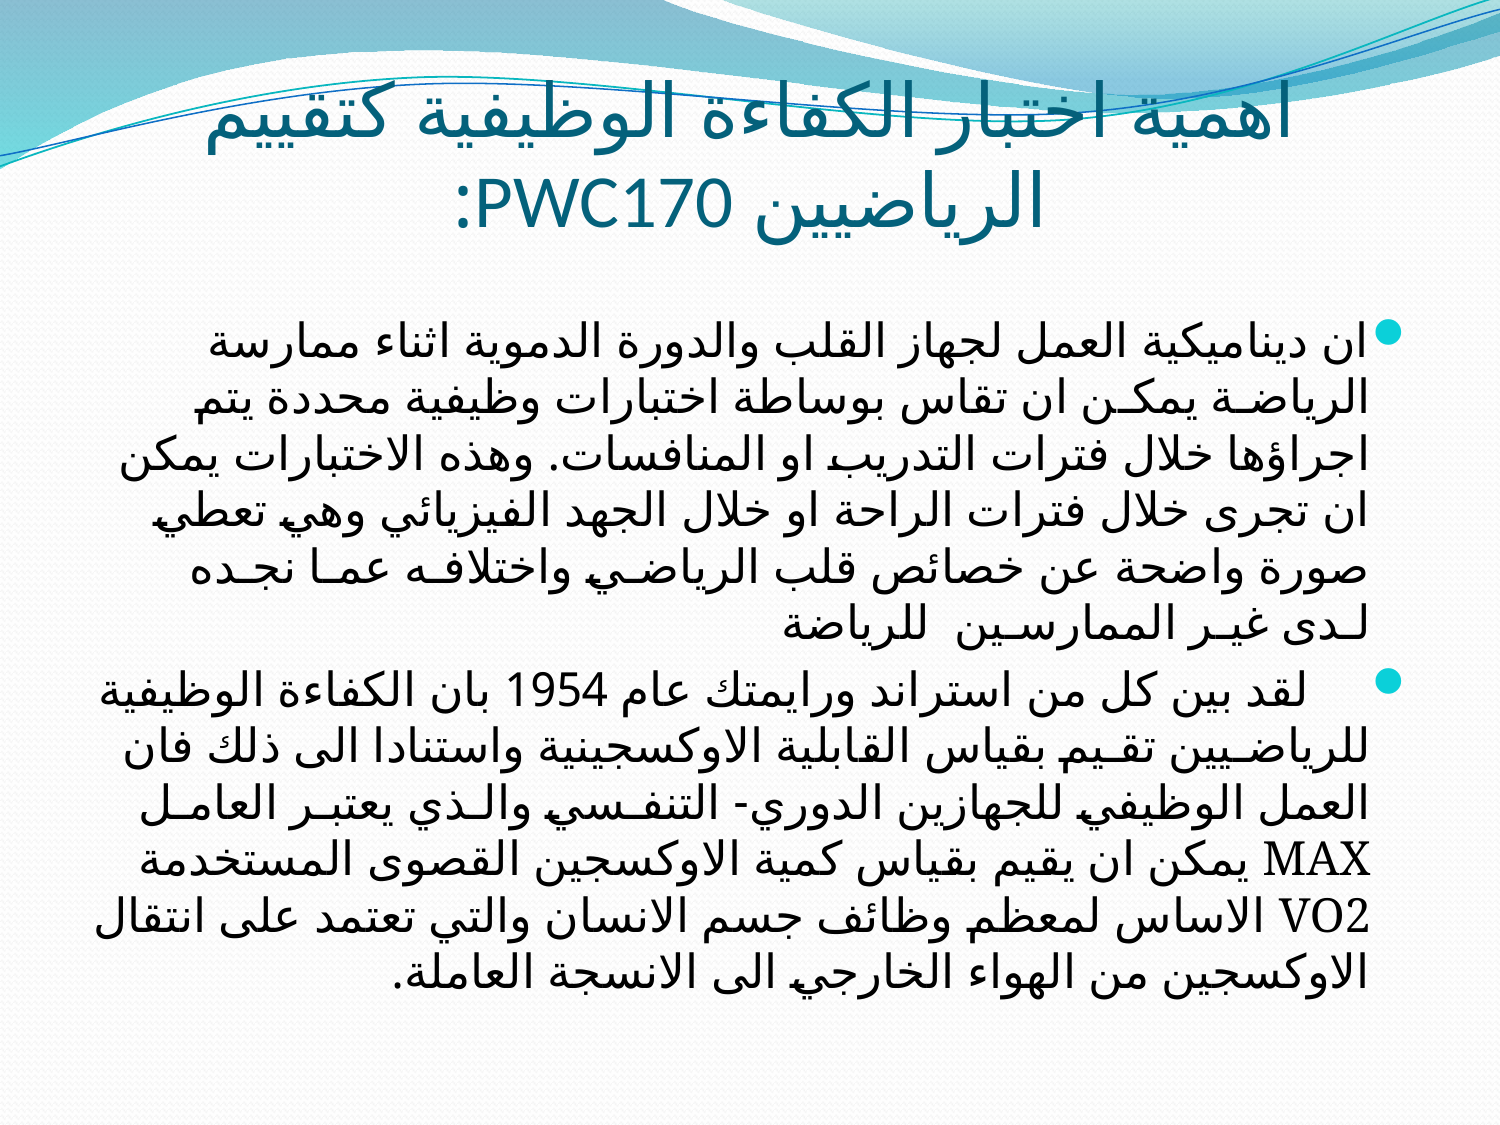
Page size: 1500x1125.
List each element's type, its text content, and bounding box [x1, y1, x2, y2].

title اهمية اختبار الكفاءة الوظيفية كتقييم الرياضيين PWC170: [75, 54, 1425, 243]
list ان ديناميكية العمل لجهاز القلب والدورة الدموية اثناء ممارسة الرياضـة يمكـن ان تقاس بوساطة اختبارات وظيفية محددة يتم اجراؤها خلال فترات التدريب او المنافسات. وهذه الاختبارات يمكن ان تجرى خلال فترات الراحة او خلال الجهد الفيزيائي وهي تعطي صورة واضحة عن خصائص قلب الرياضـي واختلافـه عمـا نجـده لـدى غيـر الممارسـين للرياضة لقد بين كل من استراند ورايمتك عام 1954 بان الكفاءة الوظيفية للرياضـيين تقـيم بقياس القابلية الاوكسجينية واستنادا الى ذلك فان العمل الوظيفي للجهازين الدوري- التنفـسي والـذي يعتبـر العامـل MAX يمكن ان يقيم بقياس كمية الاوكسجين القصوى المستخدمة VO2 الاساس لمعظم وظائف جسم الانسان والتي تعتمد على انتقال الاوكسجين من الهواء الخارجي الى الانسجة العاملة. [75, 302, 1425, 1023]
